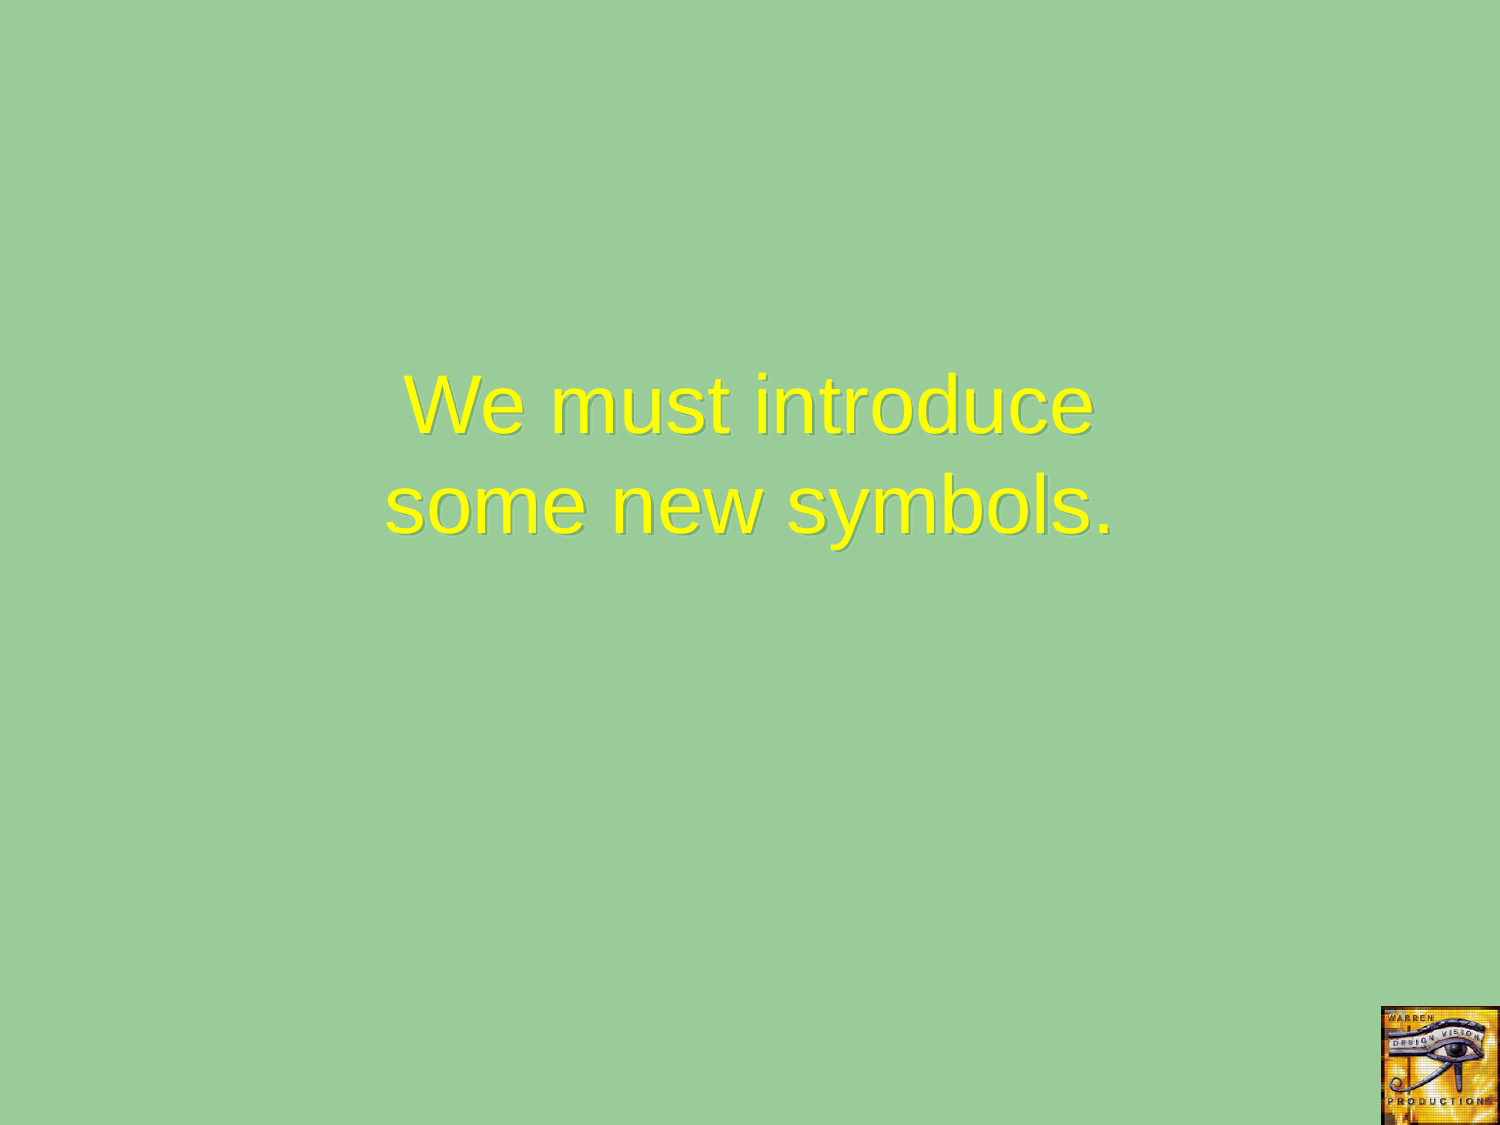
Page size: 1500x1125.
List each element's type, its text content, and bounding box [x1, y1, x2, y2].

text_box We must introduce some new symbols. [237, 312, 1263, 588]
picture [1381, 1006, 1500, 1125]
subtitle [149, 162, 1201, 663]
